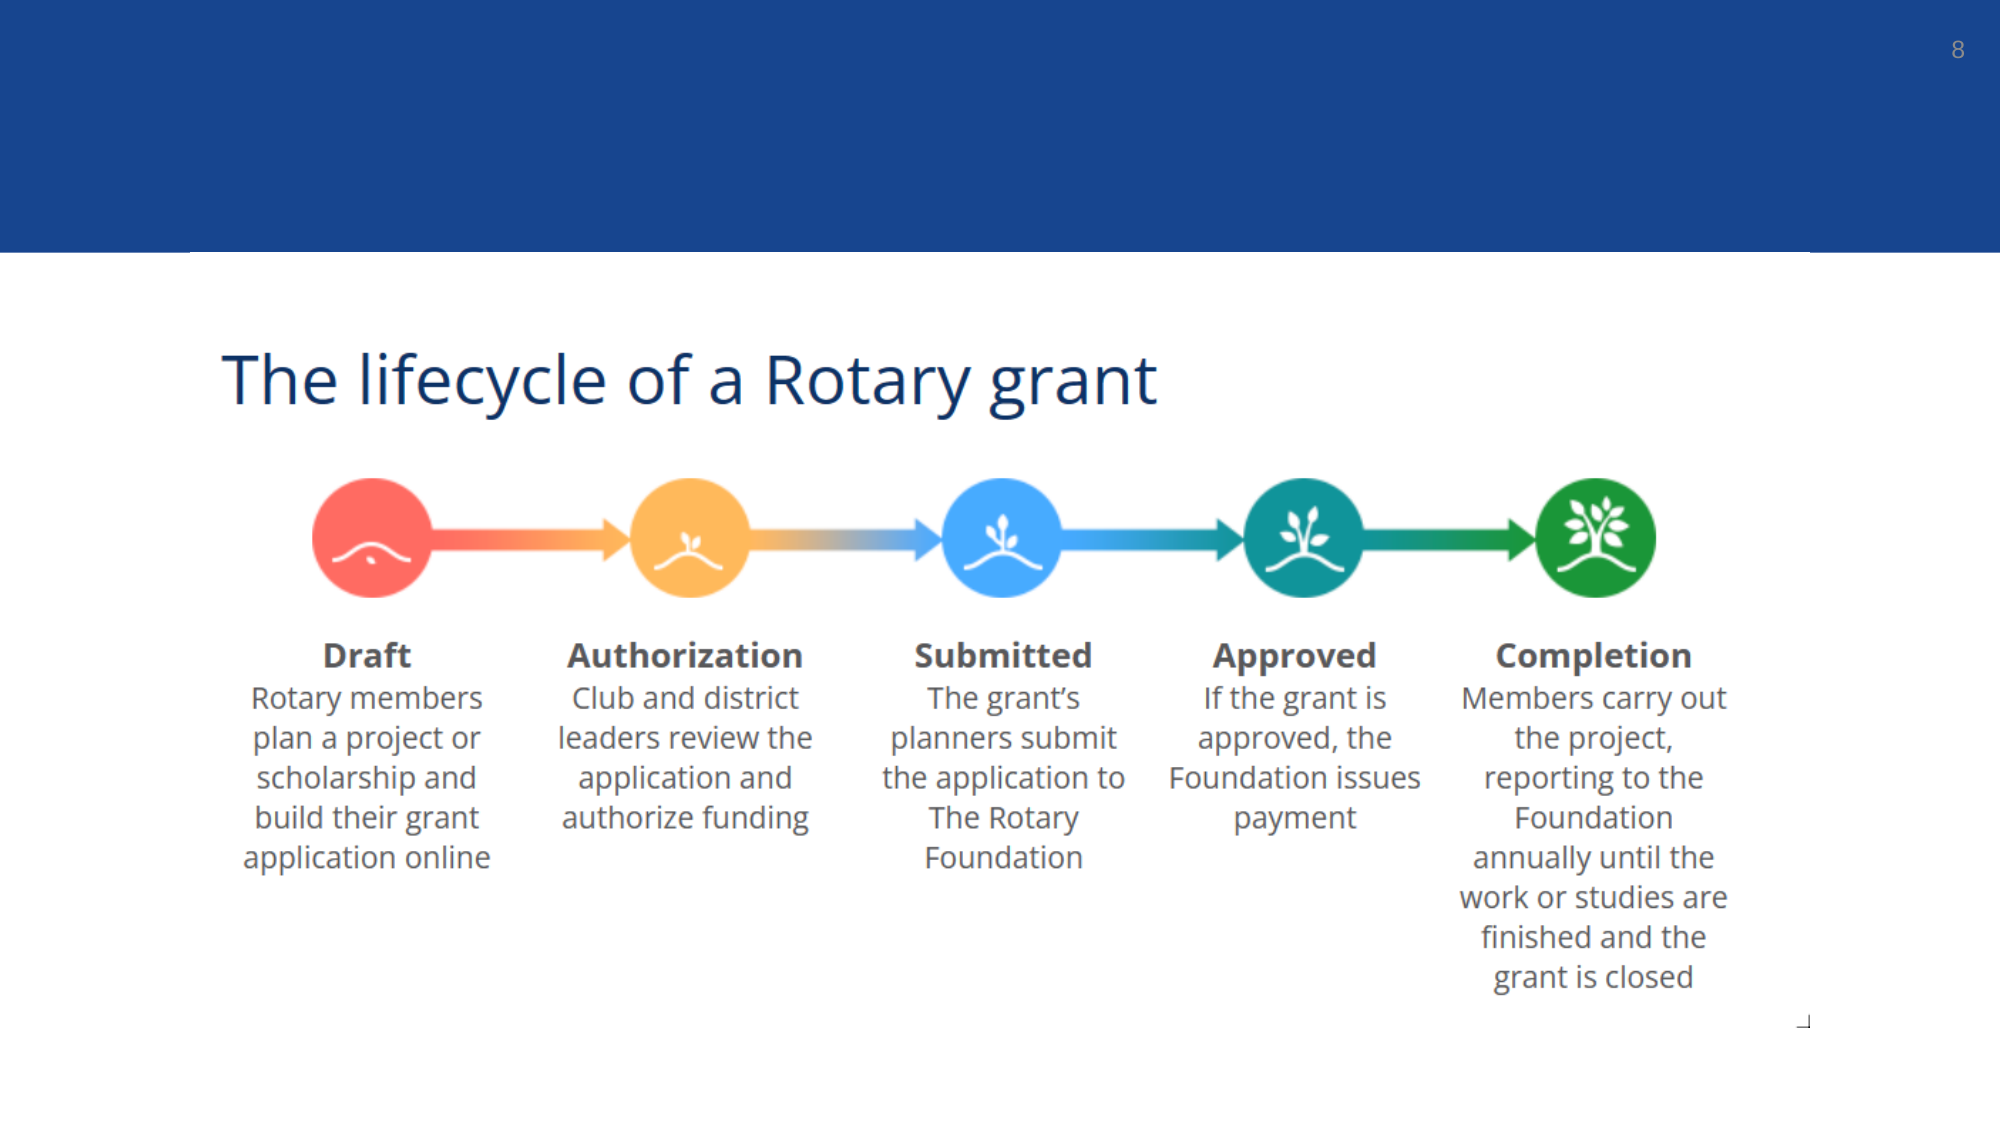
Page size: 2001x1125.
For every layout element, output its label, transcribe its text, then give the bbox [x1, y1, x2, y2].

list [190, 252, 1810, 1028]
slide_number 8 [1911, 18, 1981, 79]
